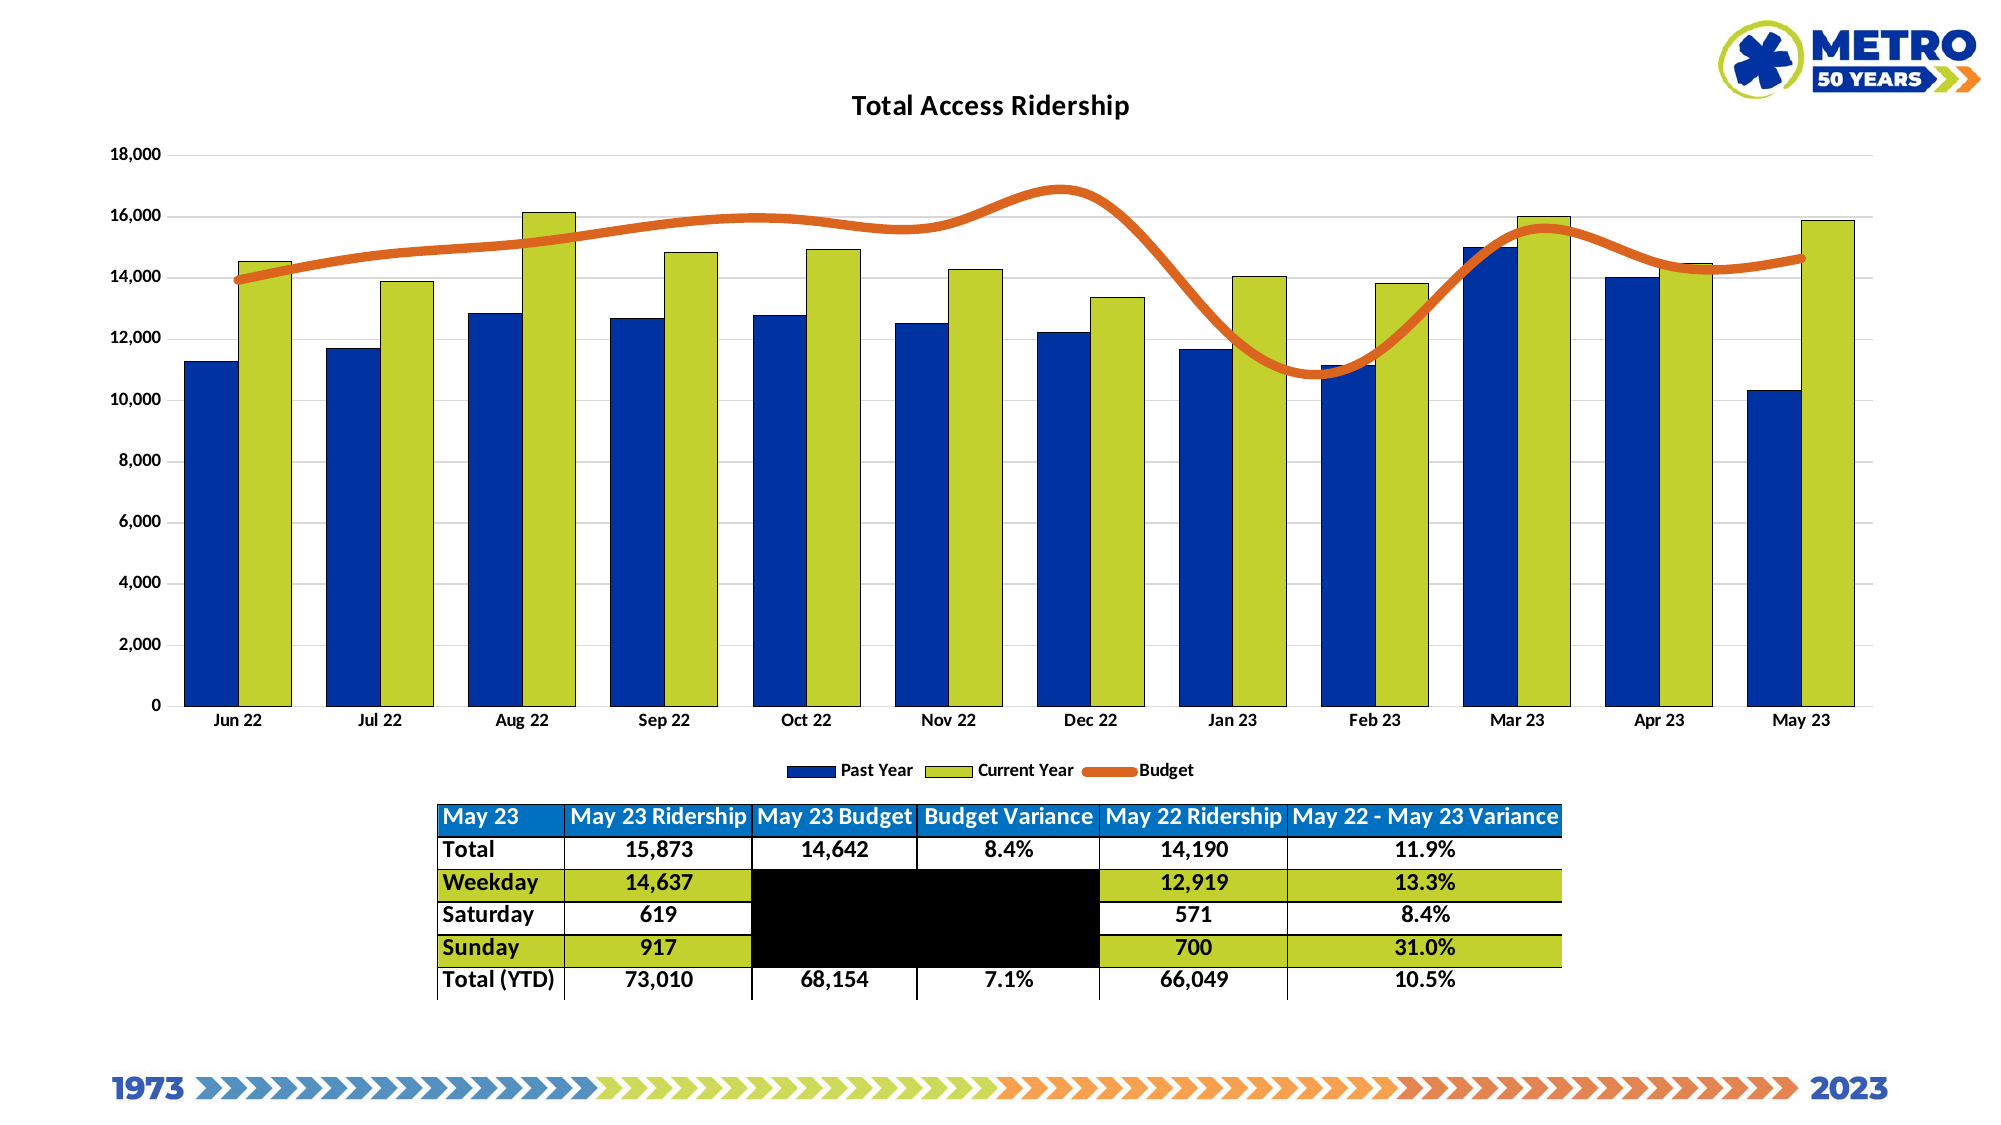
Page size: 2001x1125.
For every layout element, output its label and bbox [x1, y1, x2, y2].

chart [72, 62, 1910, 788]
picture [0, 1062, 2000, 1125]
picture [1717, 20, 1981, 99]
text_box [436, 803, 1564, 1002]
